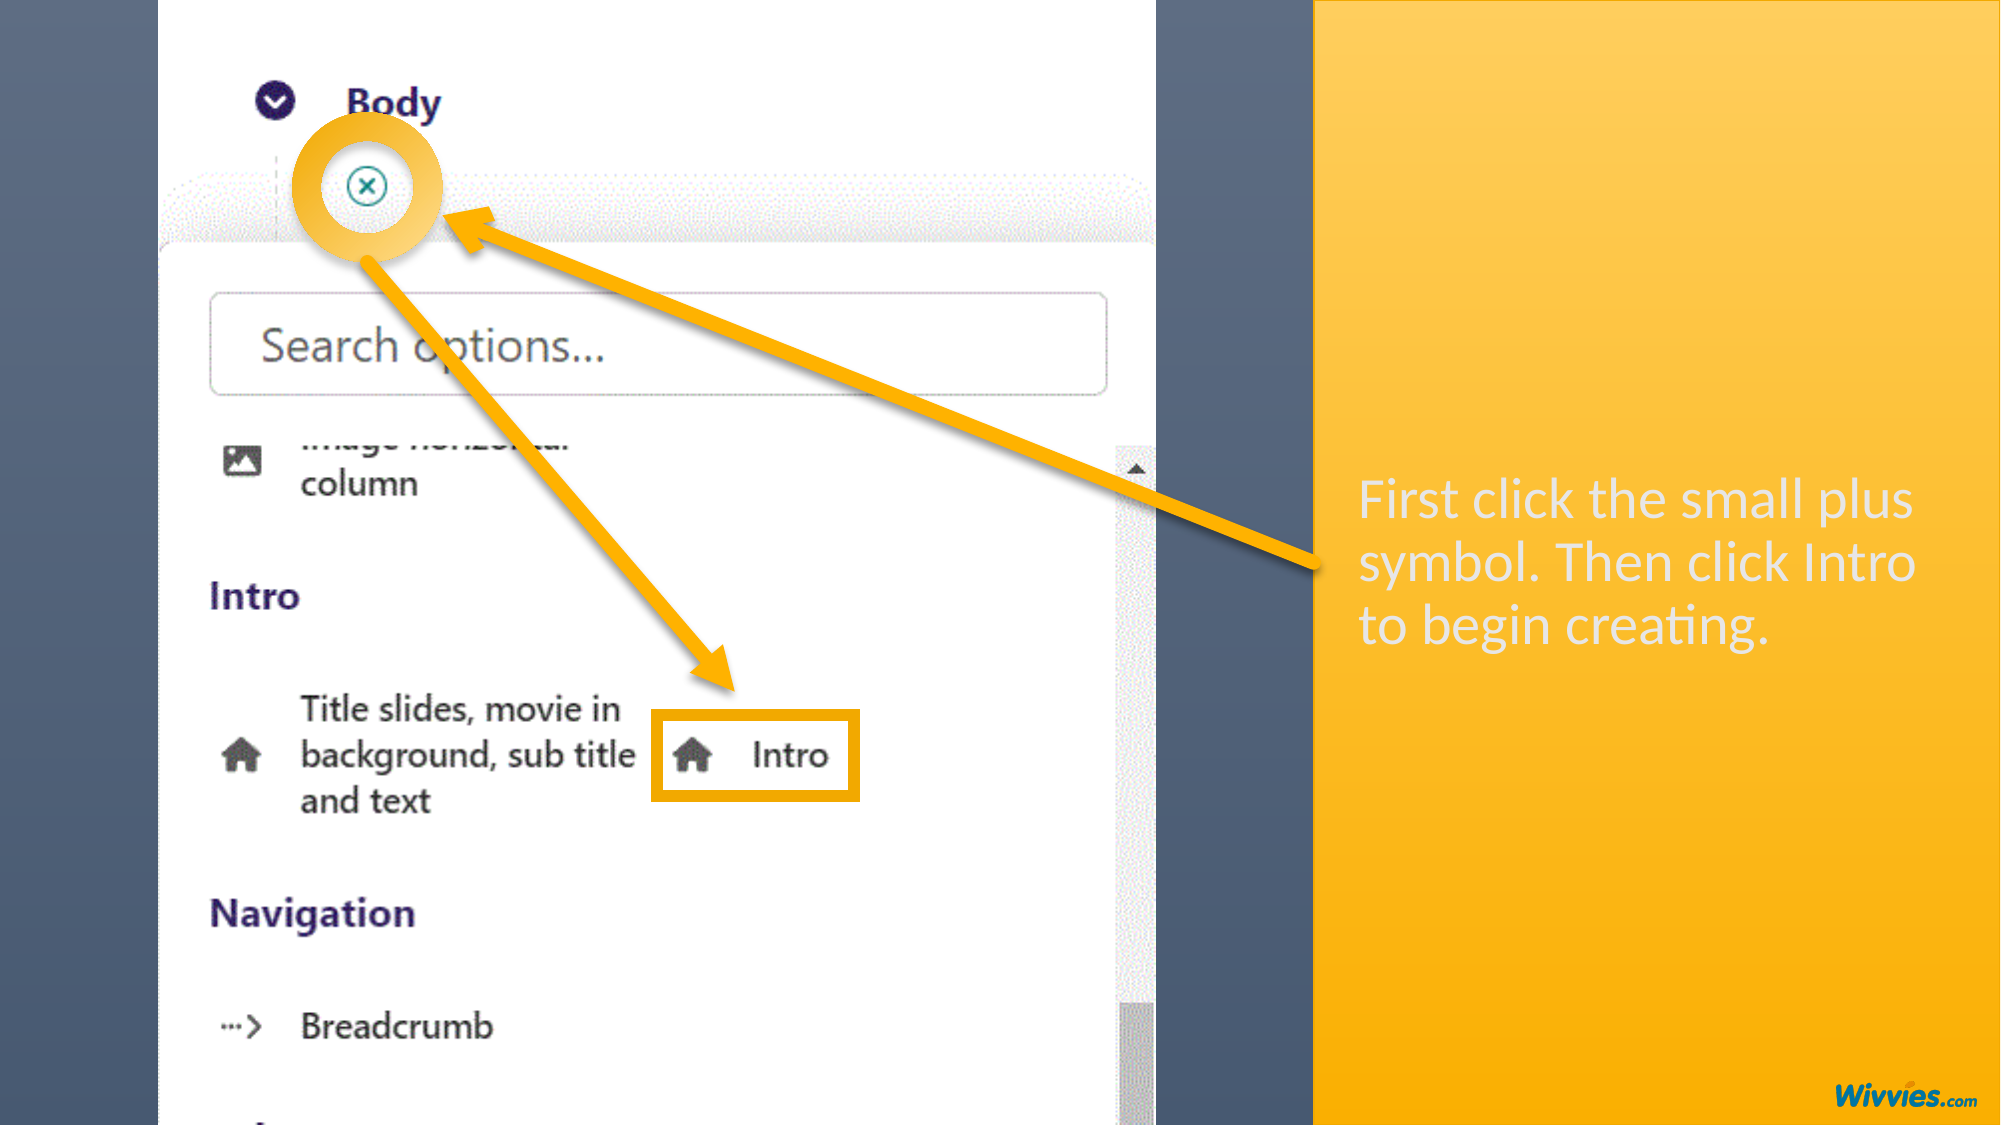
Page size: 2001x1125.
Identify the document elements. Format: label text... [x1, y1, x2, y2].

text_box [367, 262, 735, 692]
picture [0, 0, 1314, 1125]
list First click the small plus symbol. Then click Intro to begin creating. [1314, 0, 2000, 1125]
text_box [442, 215, 1314, 563]
